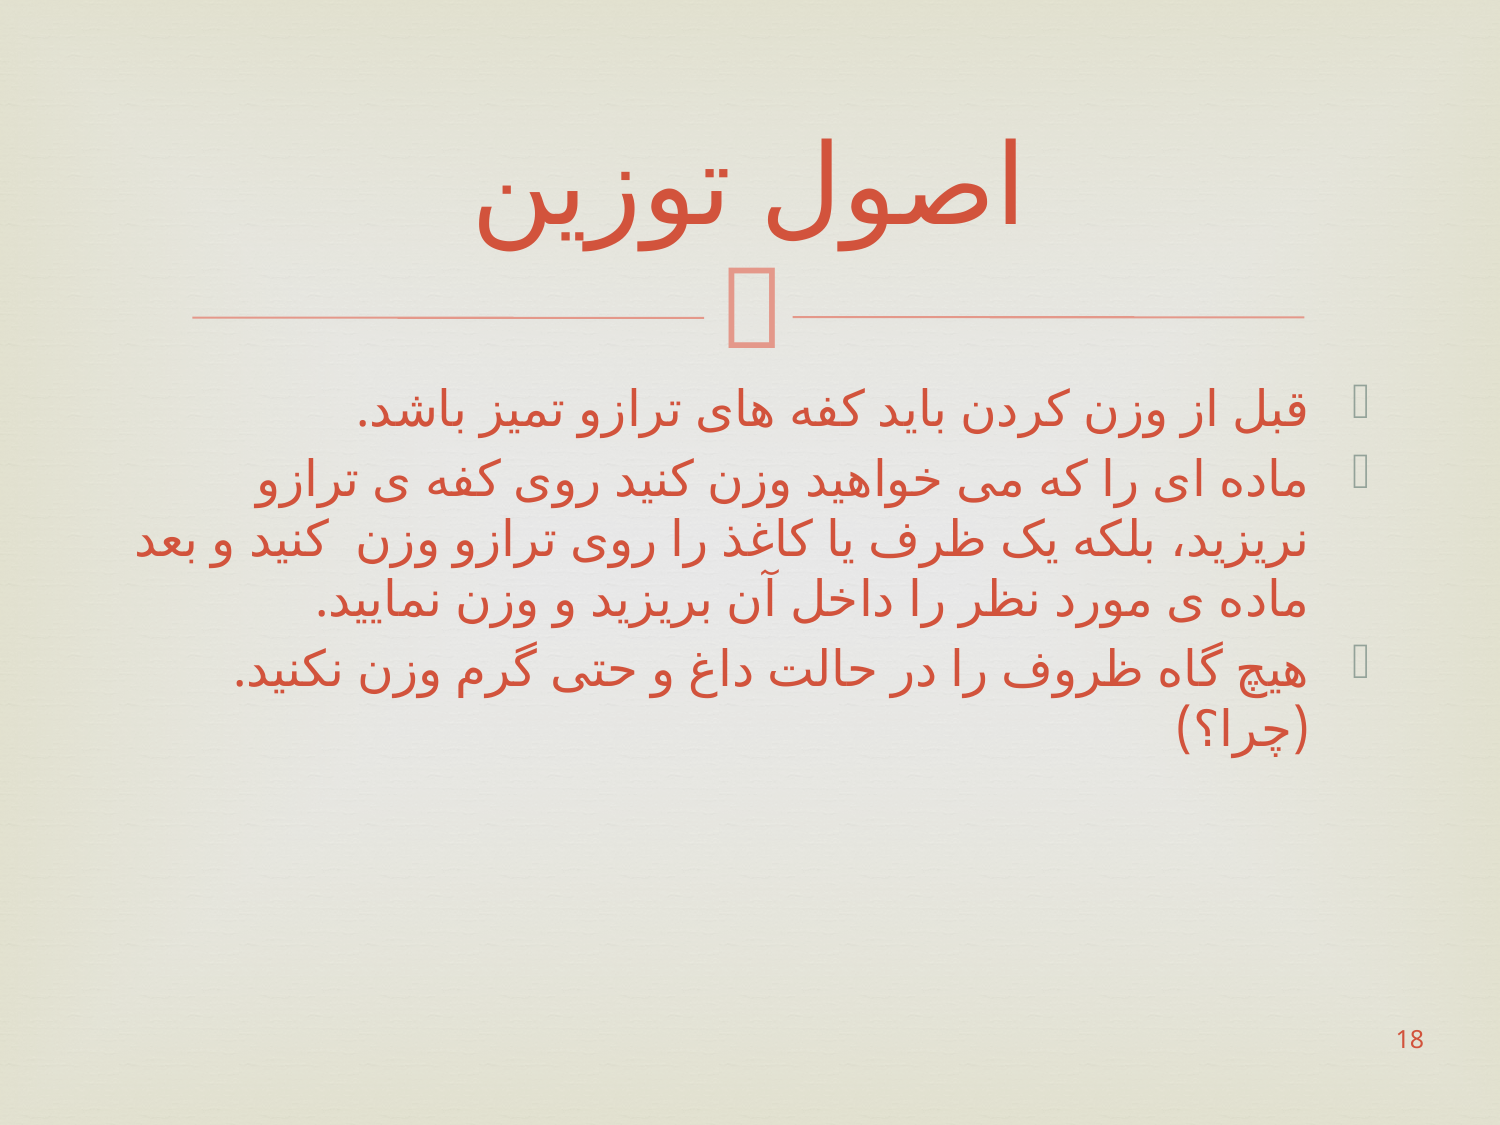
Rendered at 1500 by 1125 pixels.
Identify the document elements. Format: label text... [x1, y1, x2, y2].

title اصول توزین [112, 93, 1386, 267]
slide_number 18 [1089, 1010, 1440, 1071]
list قبل از وزن کردن باید کفه های ترازو تمیز باشد. ماده ای را که می خواهید وزن کنید روی کفه ی ترازو نریزید، بلکه یک ظرف یا کاغذ را روی ترازو وزن کنید و بعد ماده ی مورد نظر را داخل آن بریزید و وزن نمایید. هیچ گاه ظروف را در حالت داغ و حتی گرم وزن نکنید.(چرا؟) [114, 368, 1386, 1005]
